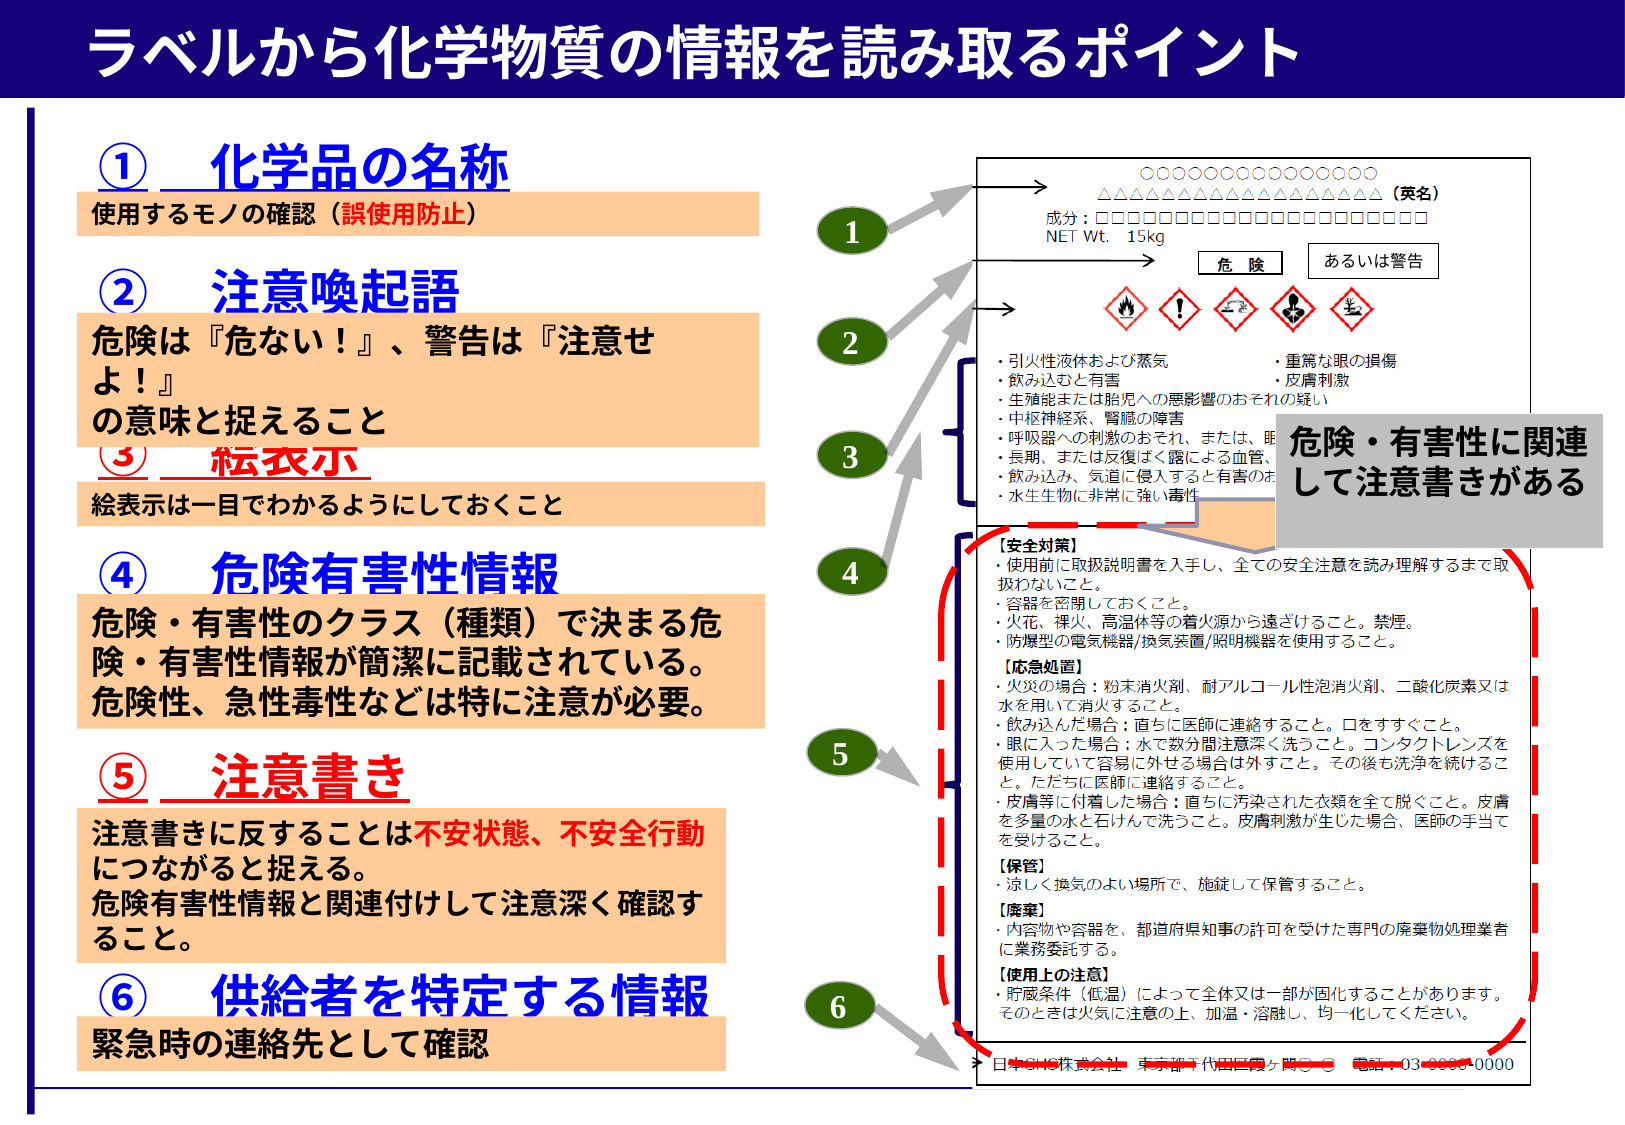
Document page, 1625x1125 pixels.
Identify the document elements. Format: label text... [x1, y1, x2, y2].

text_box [887, 182, 967, 231]
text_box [887, 258, 967, 297]
text_box ① 化学品の名称 [83, 116, 555, 183]
text_box 6 [804, 981, 876, 1029]
text_box ⑥ 供給者を特定する情報 [83, 963, 727, 1016]
picture [972, 149, 1536, 1089]
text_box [883, 459, 921, 568]
text_box [959, 463, 967, 505]
text_box 3 [817, 431, 878, 479]
text_box ラベルから化学物質の情報を読み取るポイント [68, 8, 1540, 94]
text_box 危険は『危ない！』、警告は『注意せよ！』 の意味と捉えること [76, 312, 760, 448]
text_box 危険・有害性のクラス（種類）で決まる危険・有害性情報が簡潔に記載されている。 危険性、急性毒性などは特に注意が必要。 [77, 594, 766, 729]
text_box 4 [817, 547, 887, 596]
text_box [877, 751, 921, 787]
text_box ④ 危険有害性情報 [83, 529, 587, 589]
text_box 緊急時の連絡先として確認 [76, 1016, 727, 1071]
text_box 注意書きに反することは不安状態、不安全行動につながると捉える。 危険有害性情報と関連付けして注意深く確認すること。 [76, 808, 727, 963]
text_box 使用するモノの確認（誤使用防止） [76, 191, 760, 237]
text_box 1 [817, 206, 887, 255]
text_box 絵表示は一目でわかるようにしておくこと [77, 481, 766, 527]
text_box 2 [817, 317, 882, 366]
text_box ⑤ 注意書き [83, 729, 480, 796]
text_box 危険・有害性に関連して注意書きがある [1541, 413, 1604, 549]
text_box ③ 絵表示 [83, 448, 650, 473]
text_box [875, 1006, 961, 1072]
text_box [887, 297, 978, 456]
text_box [956, 534, 967, 560]
text_box [939, 549, 967, 1010]
text_box ② 注意喚起語 [83, 243, 555, 310]
text_box 5 [806, 728, 878, 776]
